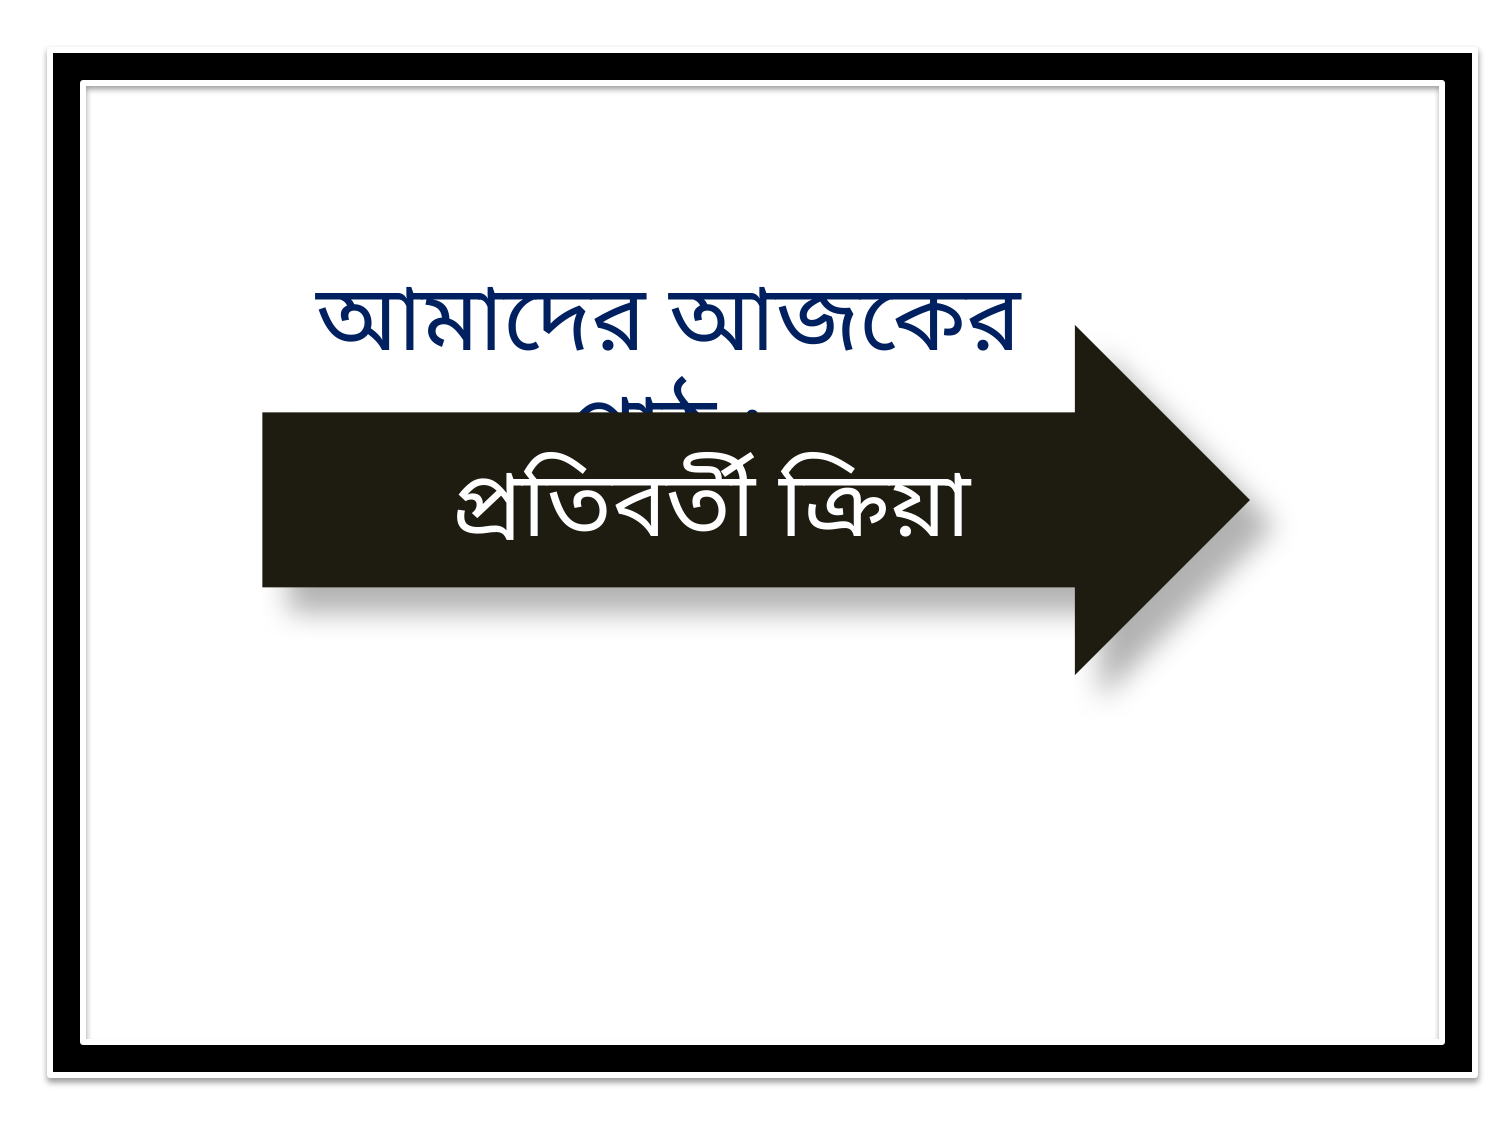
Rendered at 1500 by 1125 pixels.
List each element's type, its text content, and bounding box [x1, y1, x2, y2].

text_box প্রতিবর্তী ক্রিয়া [262, 324, 1250, 676]
text_box আমাদের আজকের পাঠ : [262, 324, 1074, 412]
text_box [47, 47, 1478, 1078]
